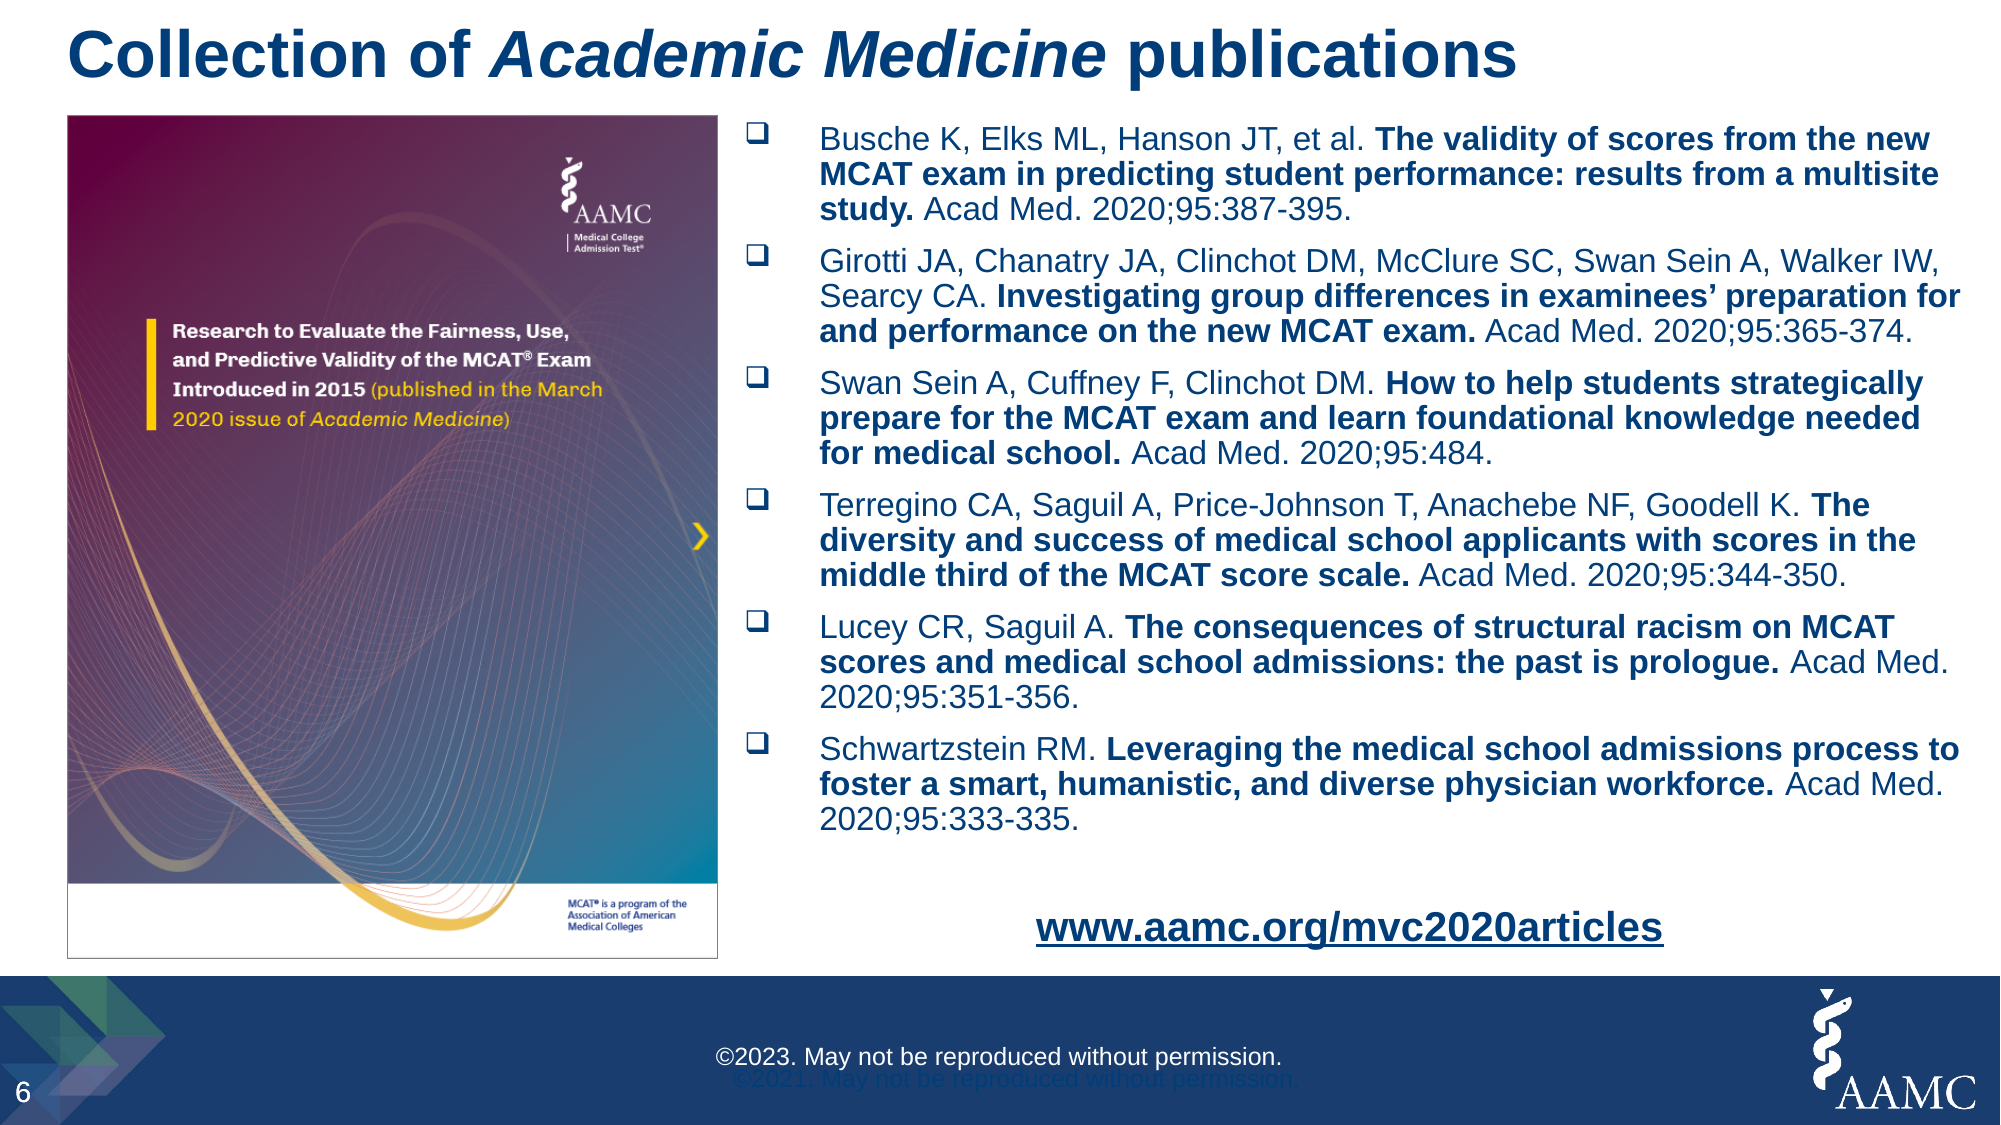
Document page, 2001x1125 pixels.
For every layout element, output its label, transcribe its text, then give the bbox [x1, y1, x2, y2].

text_box Busche K, Elks ML, Hanson JT, et al. The validity of scores from the new MCAT exam in predicting student performance: results from a multisite study. Acad Med. 2020;95:387-395. Girotti JA, Chanatry JA, Clinchot DM, McClure SC, Swan Sein A, Walker IW, Searcy CA. Investigating group differences in examinees’ preparation for and performance on the new MCAT exam. Acad Med. 2020;95:365-374. Swan Sein A, Cuffney F, Clinchot DM. How to help students strategically prepare for the MCAT exam and learn foundational knowledge needed for medical school. Acad Med. 2020;95:484. Terregino CA, Saguil A, Price-Johnson T, Anachebe NF, Goodell K. The diversity and success of medical school applicants with scores in the middle third of the MCAT score scale. Acad Med. 2020;95:344-350. Lucey CR, Saguil A. The consequences of structural racism on MCAT scores and medical school admissions: the past is prologue. Acad Med. 2020;95:351-356. Schwartzstein RM. Leveraging the medical school admissions process to foster a smart, humanistic, and diverse physician workforce. Acad Med. 2020;95:333-335. [729, 115, 1983, 807]
text_box www.aamc.org/mvc2020articles [1021, 892, 1722, 958]
picture [67, 114, 719, 959]
slide_number 6 [0, 1060, 467, 1121]
picture [0, 976, 2000, 1125]
text_box ©2023. May not be reproduced without permission. [696, 1037, 1304, 1085]
title Collection of Academic Medicine publications [67, 0, 1903, 92]
text_box ©2021. May not be reproduced without permission. [718, 1058, 1624, 1119]
